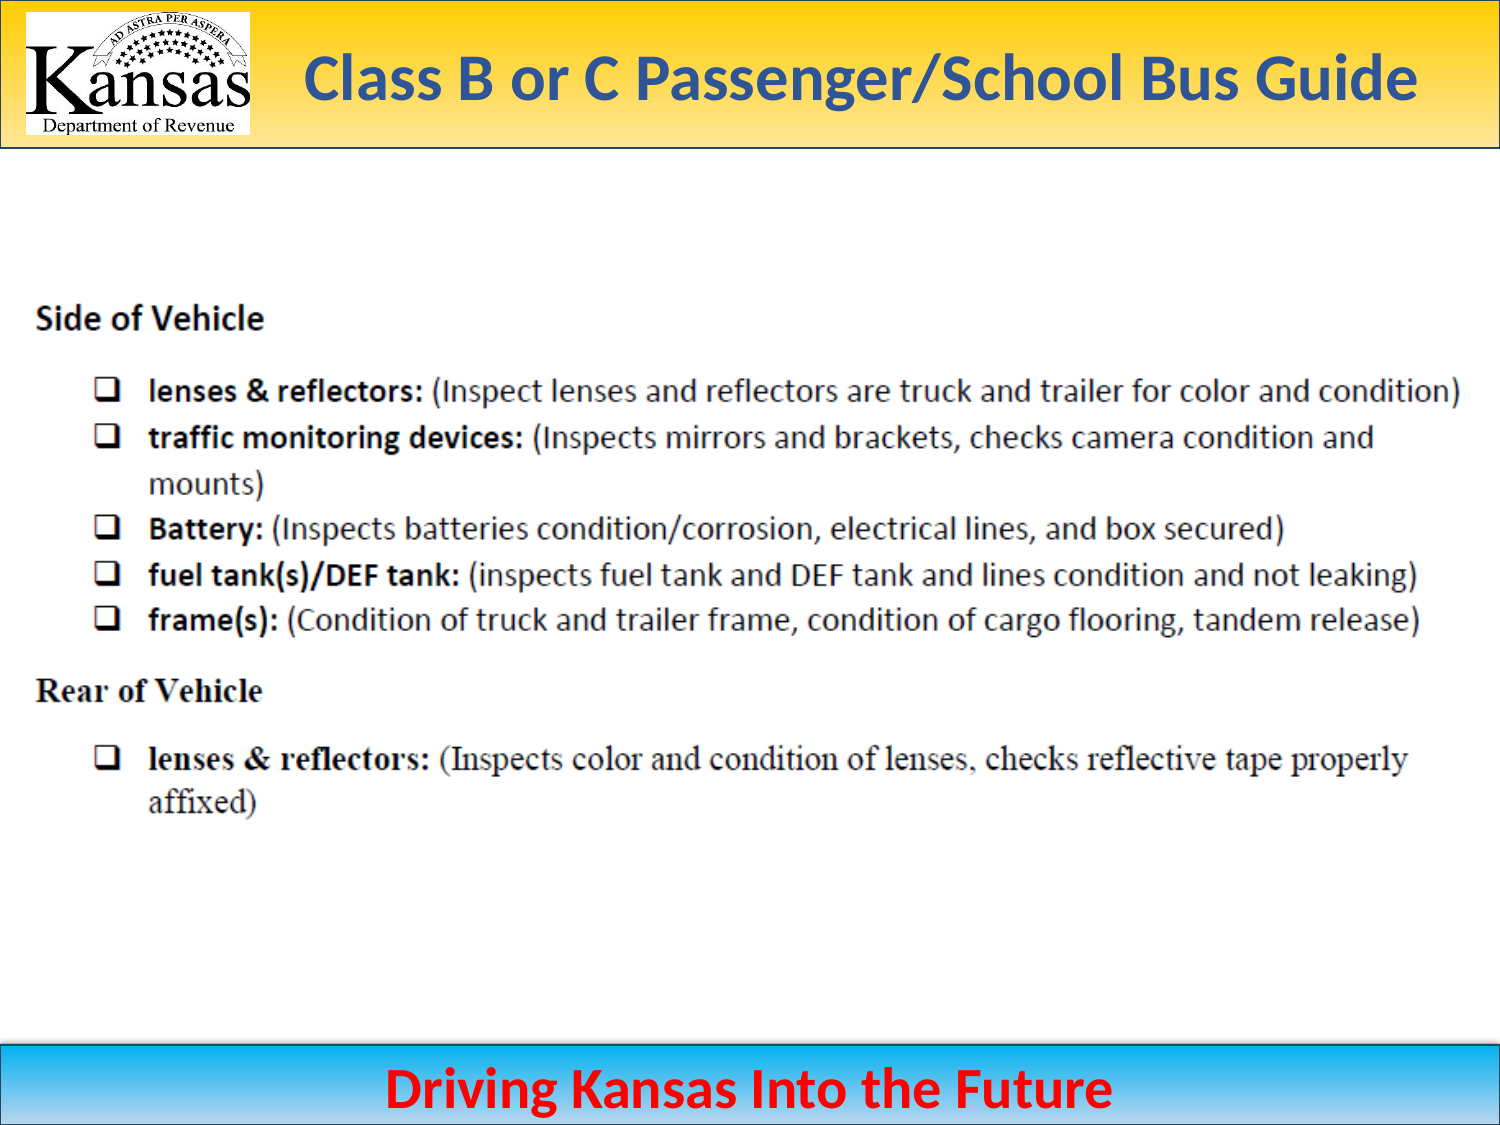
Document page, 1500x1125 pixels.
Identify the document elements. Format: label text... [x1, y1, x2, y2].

picture [25, 296, 1474, 828]
text_box Driving Kansas Into the Future [0, 1044, 1500, 1125]
picture [25, 12, 250, 135]
text_box Class B or C Passenger/School Bus Guide [0, 0, 1500, 149]
